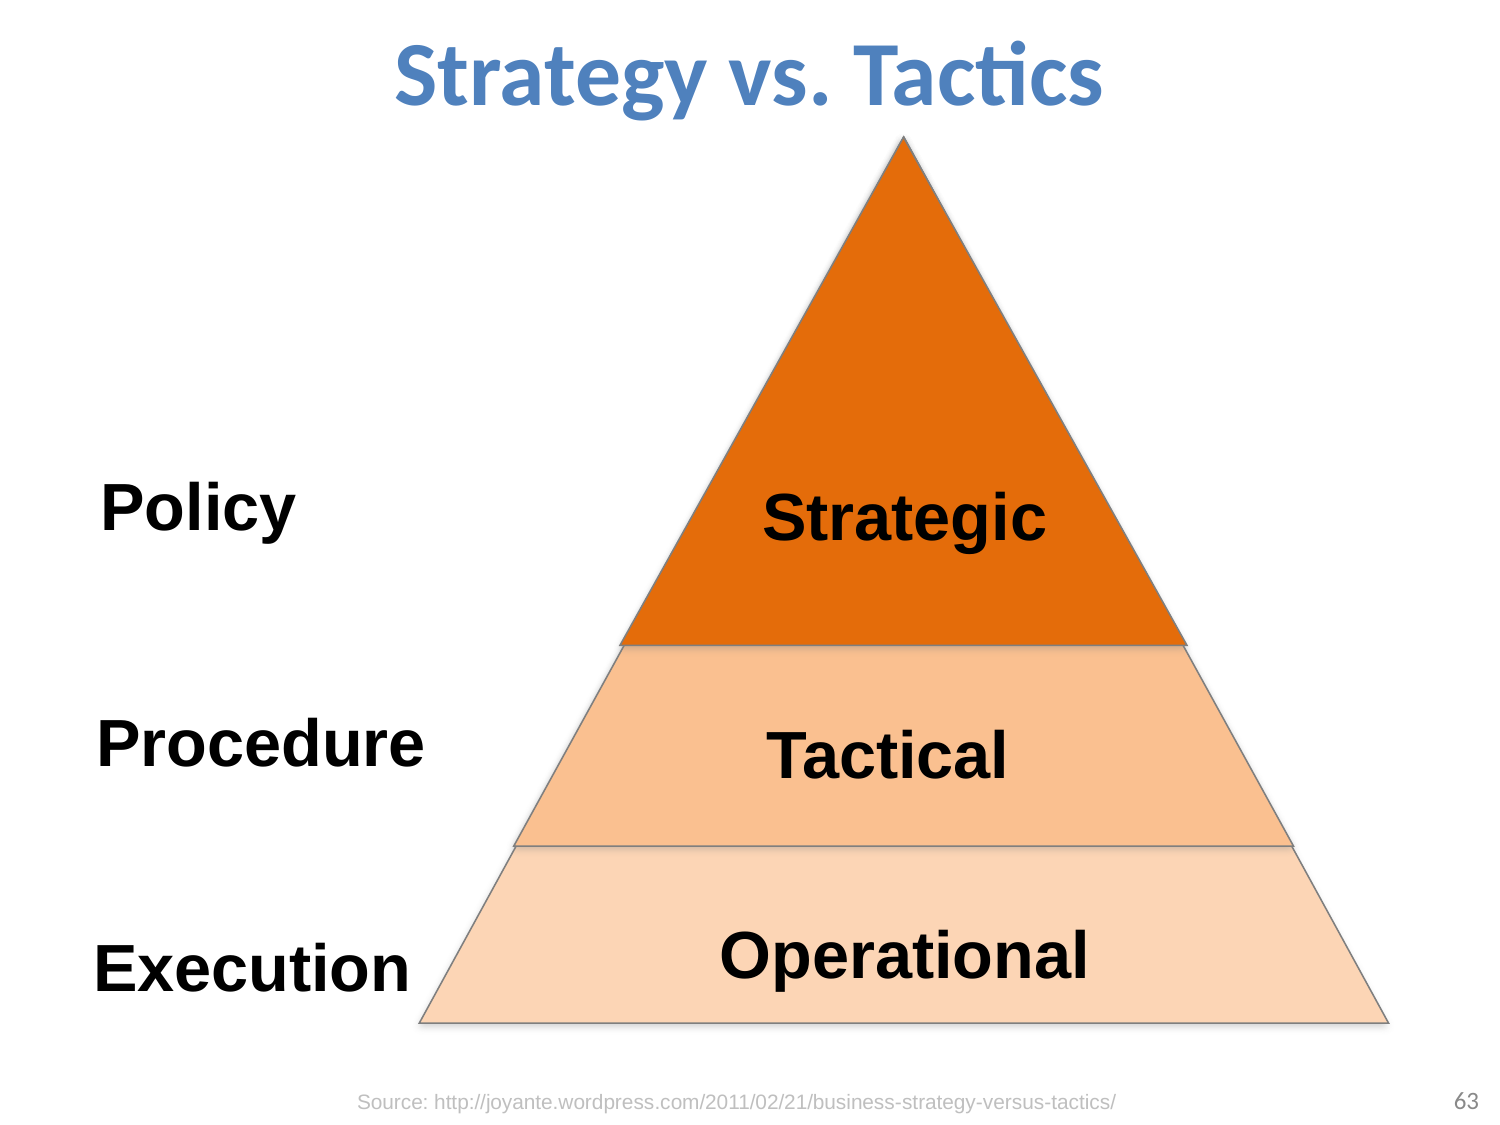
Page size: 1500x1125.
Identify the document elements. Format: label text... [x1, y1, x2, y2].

text_box Operational [704, 904, 1105, 1000]
text_box Strategic [747, 466, 1063, 562]
text_box [513, 651, 1294, 847]
text_box Procedure [81, 692, 441, 788]
text_box [620, 137, 1187, 646]
text_box Execution [78, 916, 427, 1012]
text_box Policy [85, 456, 312, 551]
title Strategy vs. Tactics [75, 0, 1425, 138]
text_box [419, 851, 1389, 1024]
text_box Source: http://joyante.wordpress.com/2011/02/21/business-strategy-versus-tactics/ [194, 1081, 1279, 1122]
text_box Tactical [751, 704, 1025, 799]
slide_number 63 [1144, 1069, 1495, 1125]
